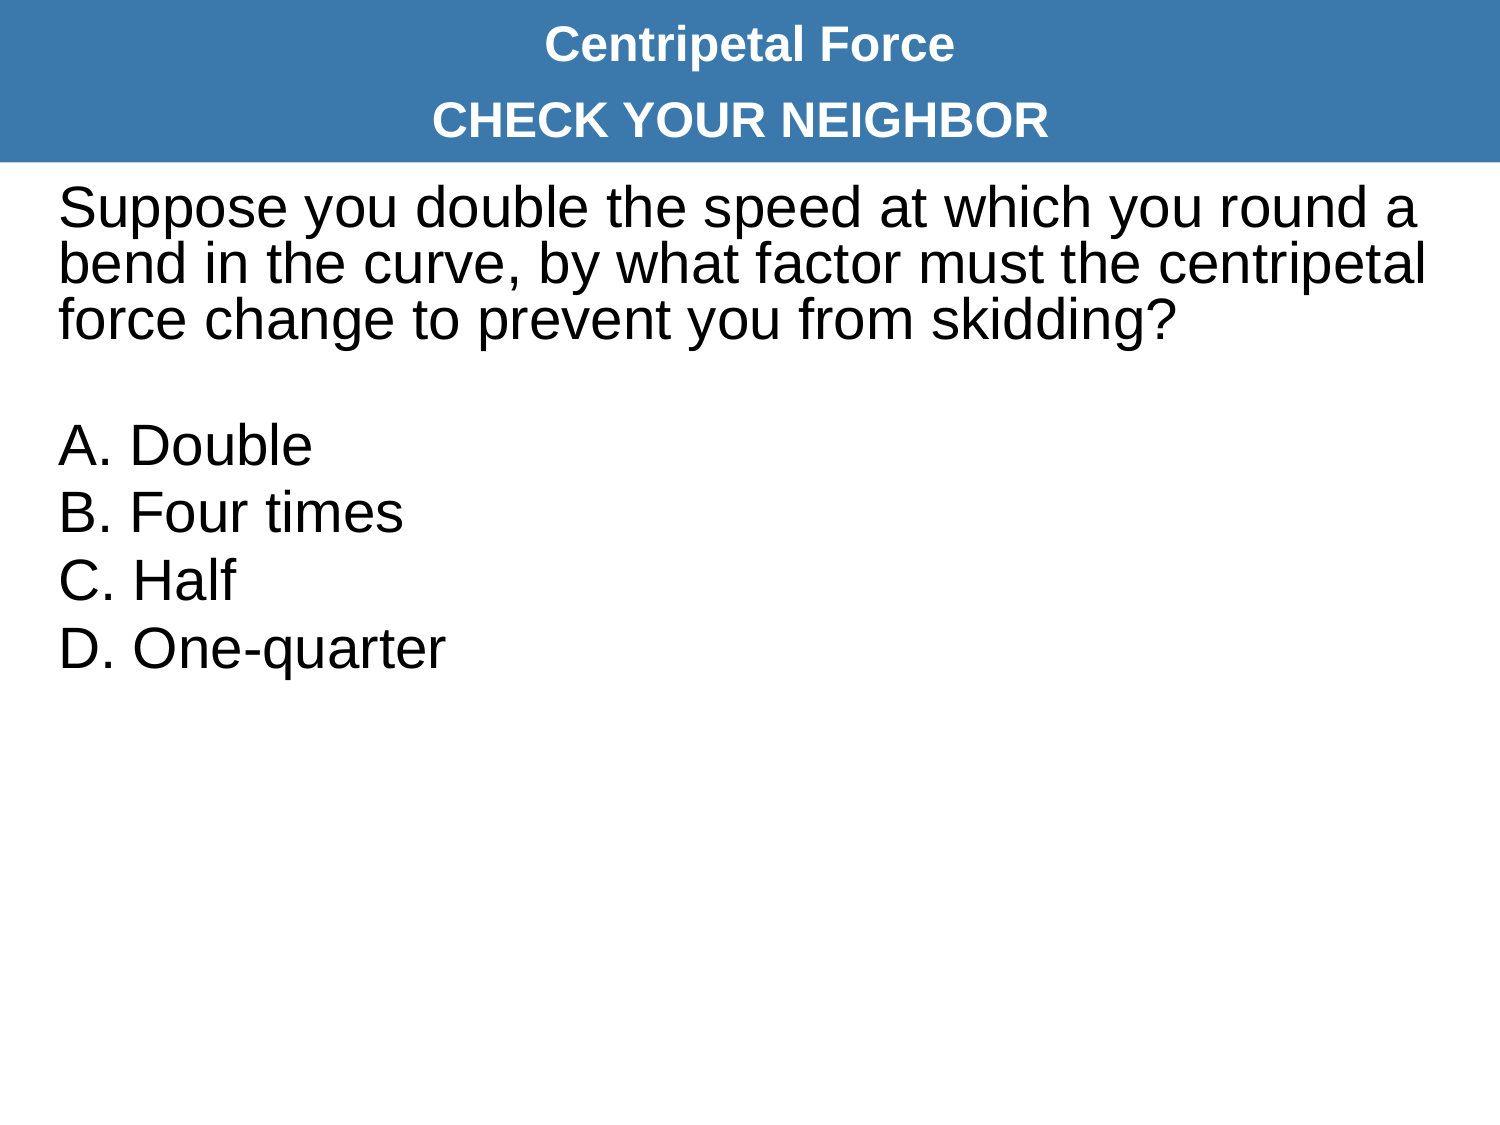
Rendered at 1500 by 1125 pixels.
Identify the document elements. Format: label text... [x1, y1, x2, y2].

text_box Centripetal Force CHECK YOUR NEIGHBOR [0, 0, 1500, 163]
list Suppose you double the speed at which you round a bend in the curve, by what factor must the centripetal force change to prevent you from skidding? Double Four times Half One-quarter [43, 174, 1500, 897]
